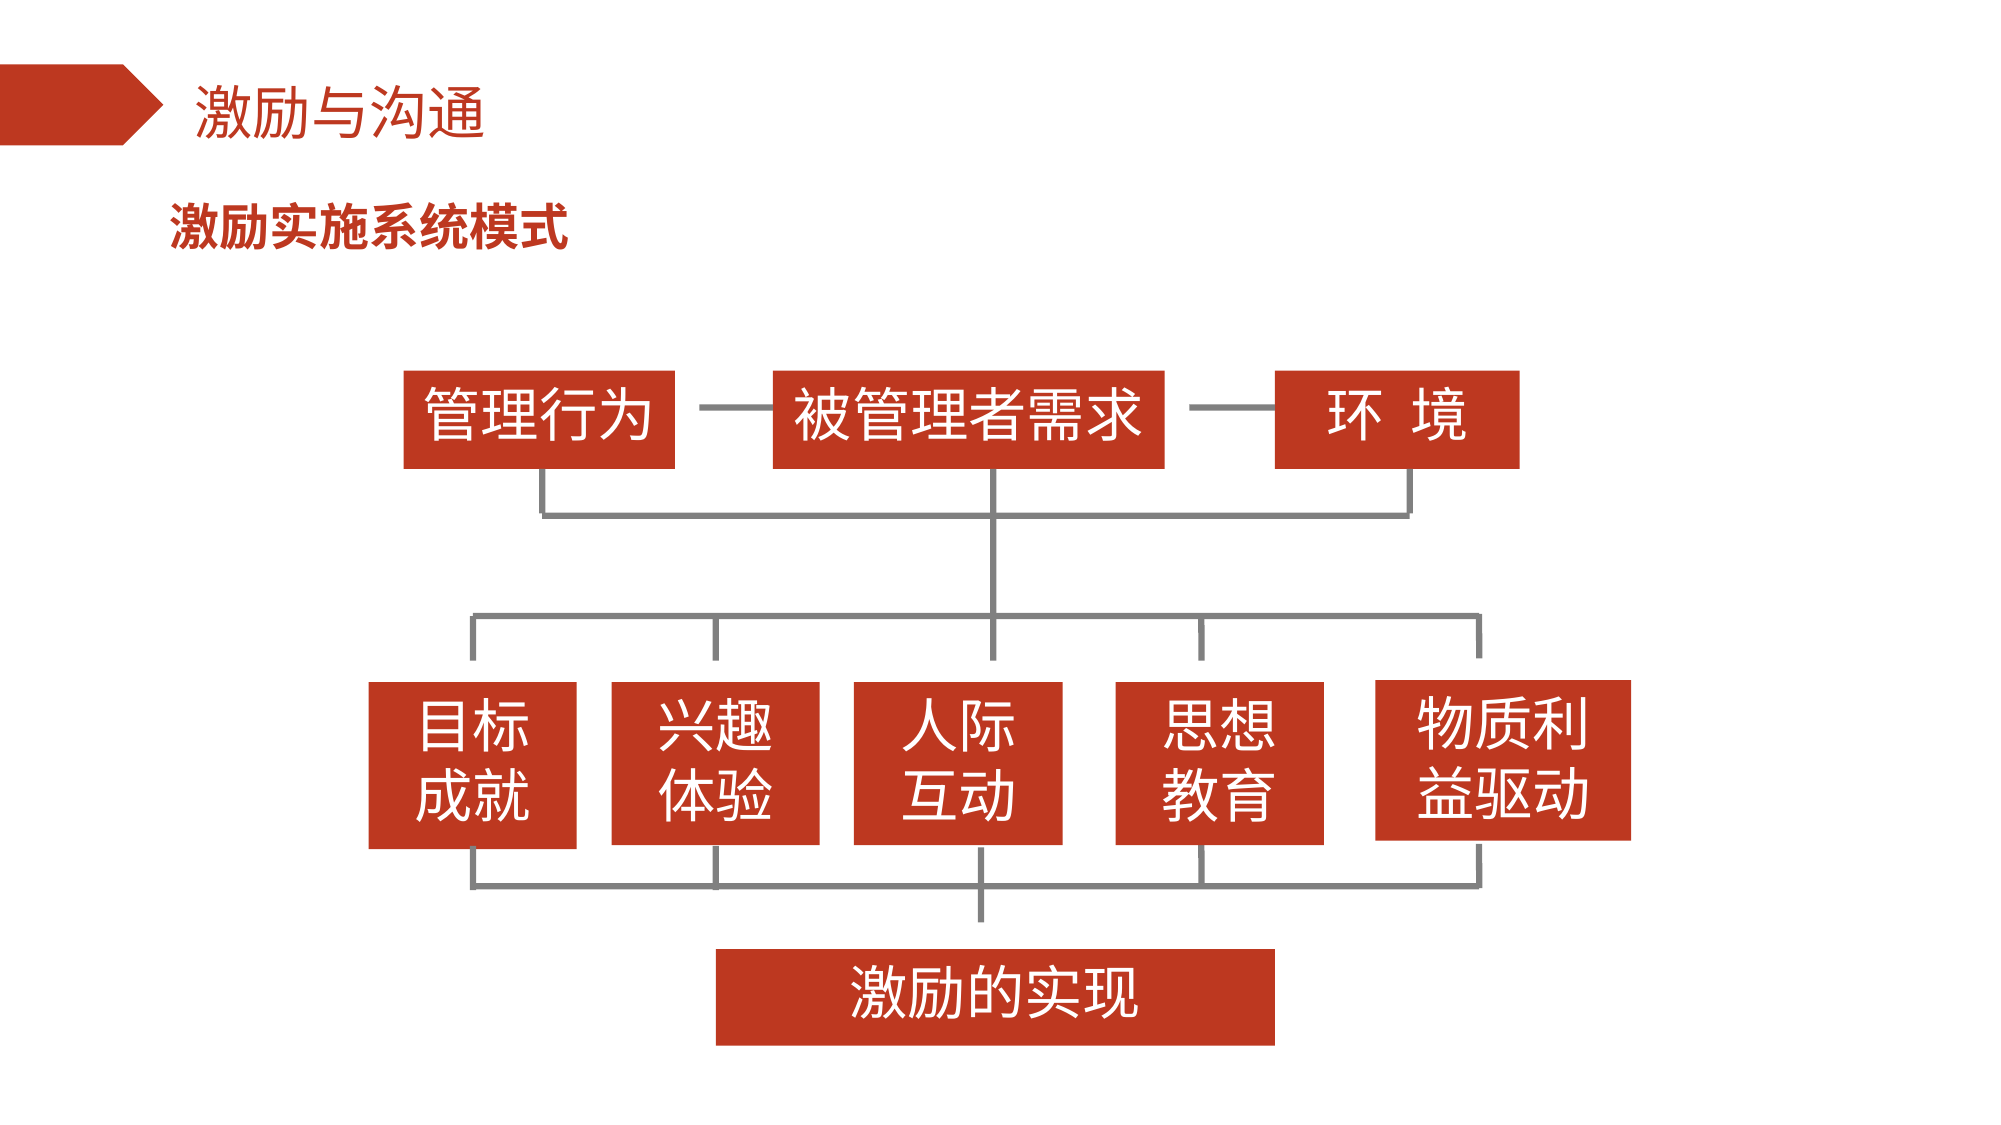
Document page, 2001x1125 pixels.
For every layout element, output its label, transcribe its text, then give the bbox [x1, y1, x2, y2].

text_box 激励实施系统模式 [154, 188, 622, 264]
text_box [368, 370, 1632, 1046]
